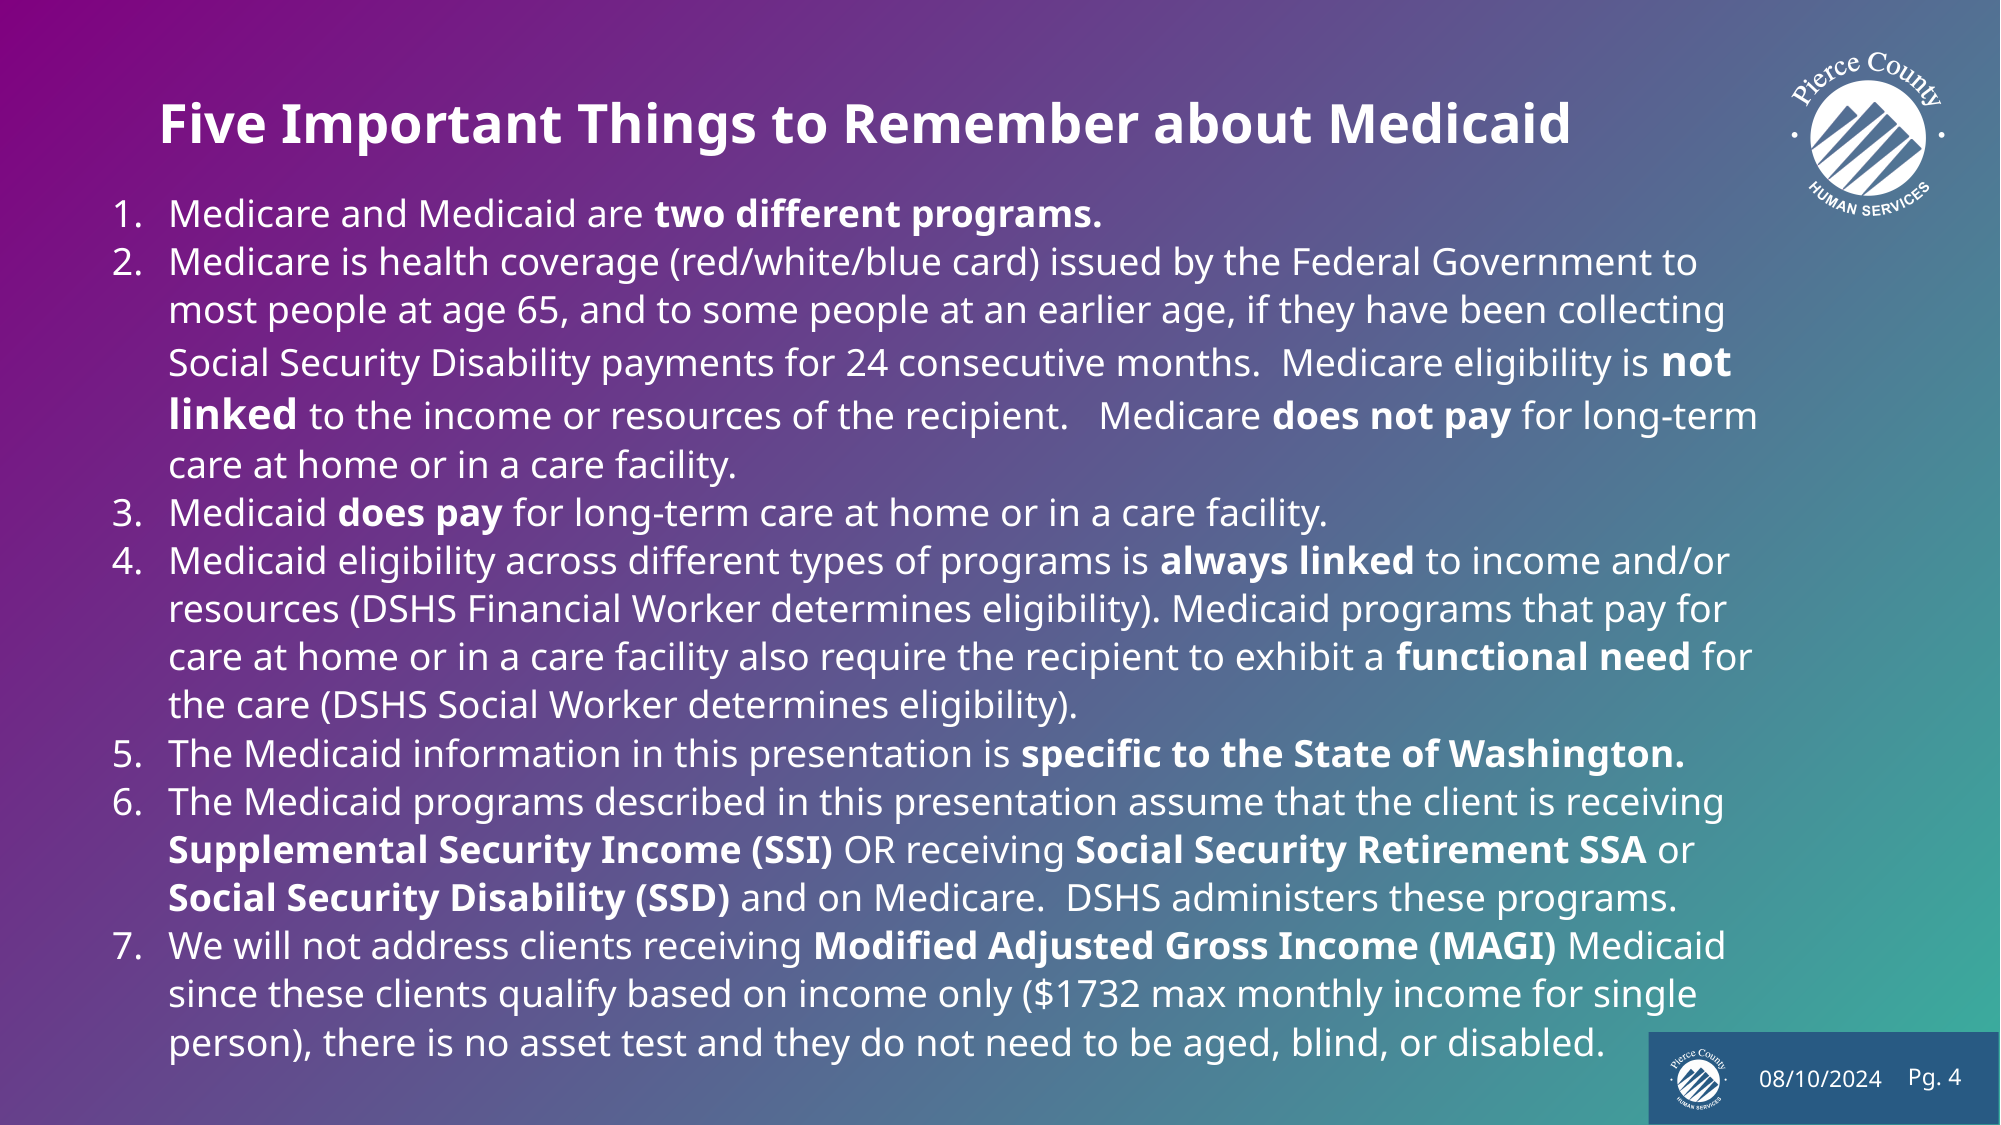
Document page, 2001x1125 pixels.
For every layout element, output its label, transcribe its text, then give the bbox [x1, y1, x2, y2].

text_box Five Important Things to Remember about Medicaid [143, 81, 1699, 130]
text_box Medicare and Medicaid are two different programs. Medicare is health coverage (red/white/blue card) issued by the Federal Government to most people at age 65, and to some people at an earlier age, if they have been collecting Social Security Disability payments for 24 consecutive months. Medicare eligibility is not linked to the income or resources of the recipient. Medicare does not pay for long-term care at home or in a care facility. Medicaid does pay for long-term care at home or in a care facility. Medicaid eligibility across different types of programs is always linked to income and/or resources (DSHS Financial Worker determines eligibility). Medicaid programs that pay for care at home or in a care facility also require the recipient to exhibit a functional need for the care (DSHS Social Worker determines eligibility). The Medicaid information in this presentation is specific to the State of Washington. The Medicaid programs described in this presentation assume that the client is receiving Supplemental Security Income (SSI) OR receiving Social Security Retirement SSA or Social Security Disability (SSD) and on Medicare. DSHS administers these programs. We will not address clients receiving Modified Adjusted Gross Income (MAGI) Medicaid since these clients qualify based on income only ($1732 max monthly income for single person), there is no asset test and they do not need to be aged, blind, or disabled. [96, 130, 1798, 1071]
picture [1785, 52, 1951, 220]
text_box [1648, 1032, 1999, 1125]
